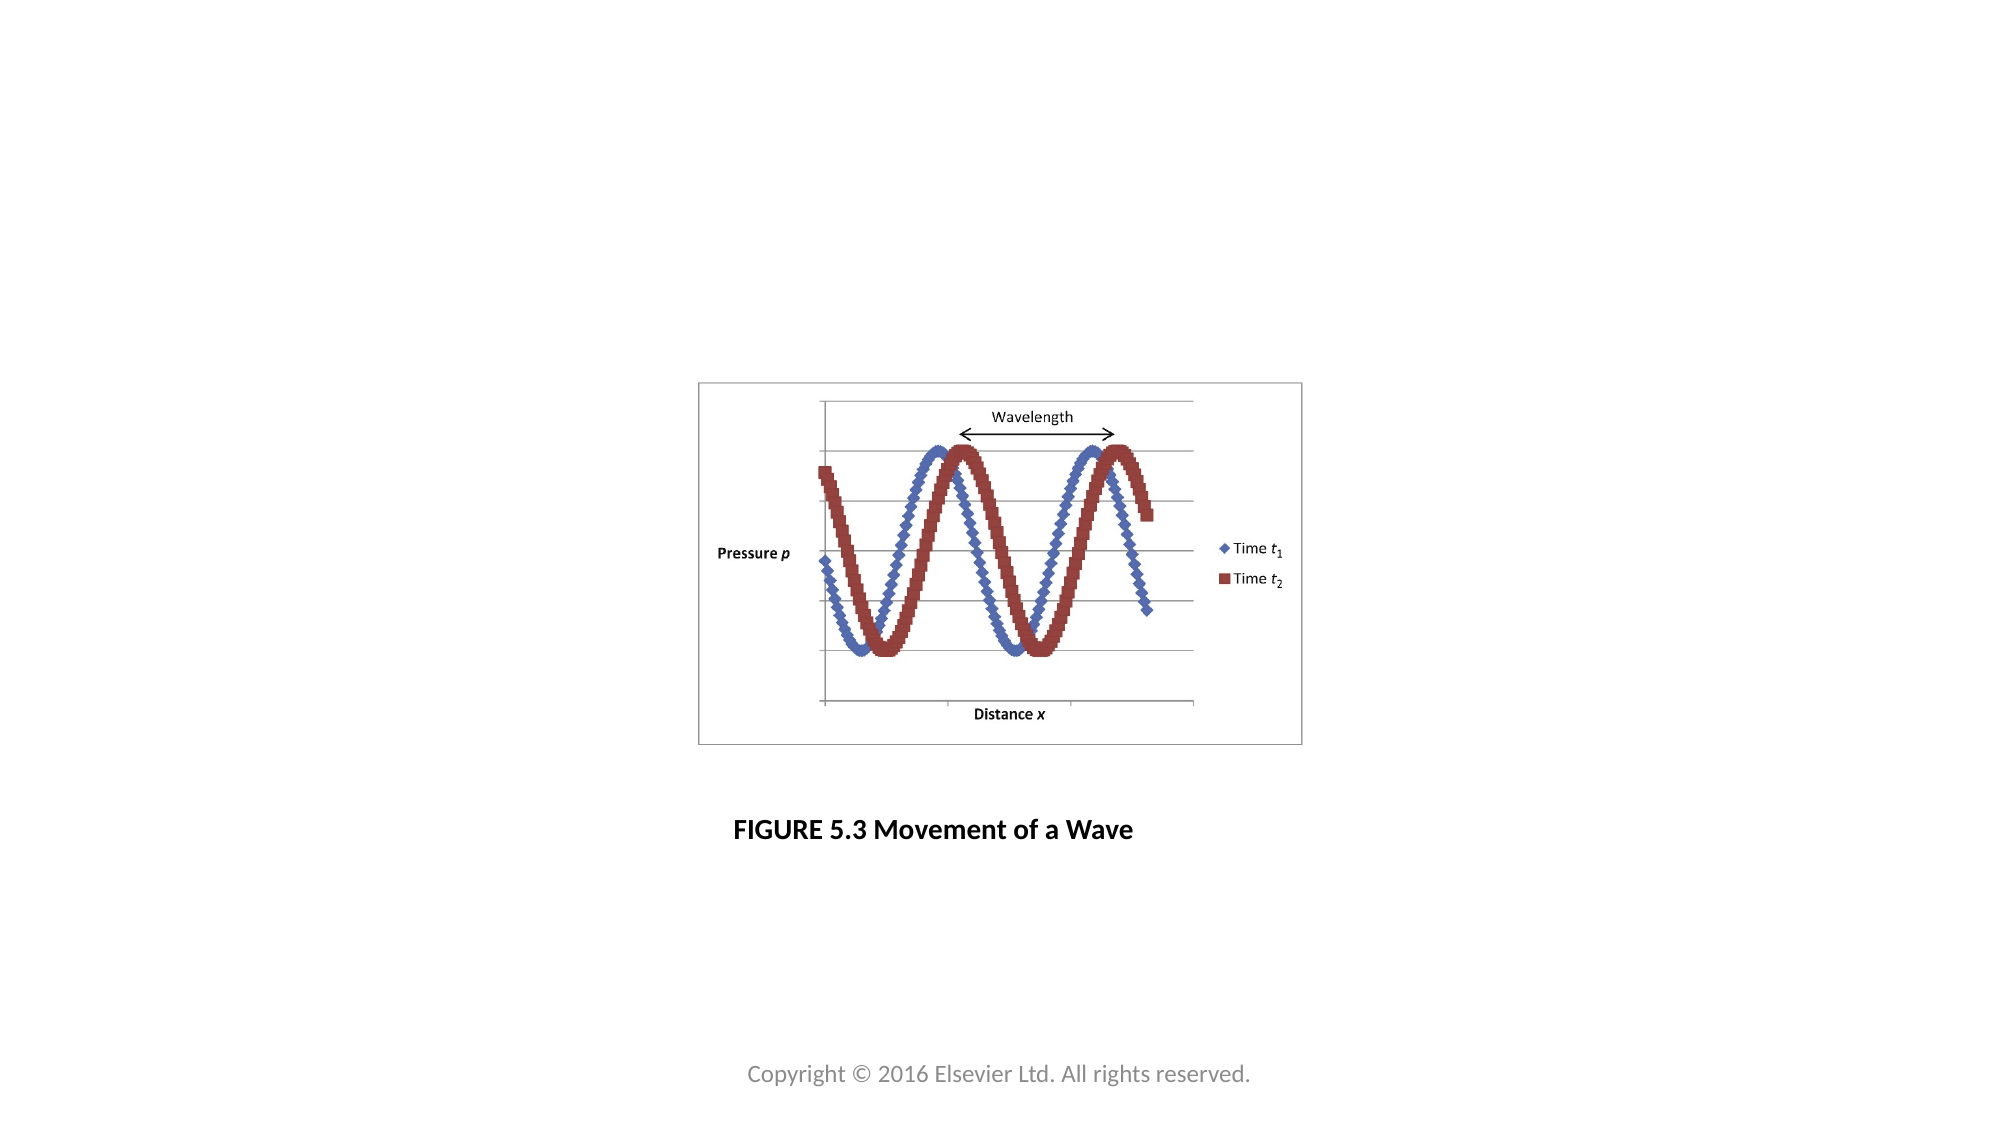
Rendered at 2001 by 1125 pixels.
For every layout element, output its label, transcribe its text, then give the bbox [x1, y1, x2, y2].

footer Copyright © 2016 Elsevier Ltd. All rights reserved. [662, 1042, 1338, 1103]
picture [697, 380, 1303, 745]
text_box FIGURE 5.3 Movement of a Wave [718, 802, 1150, 853]
